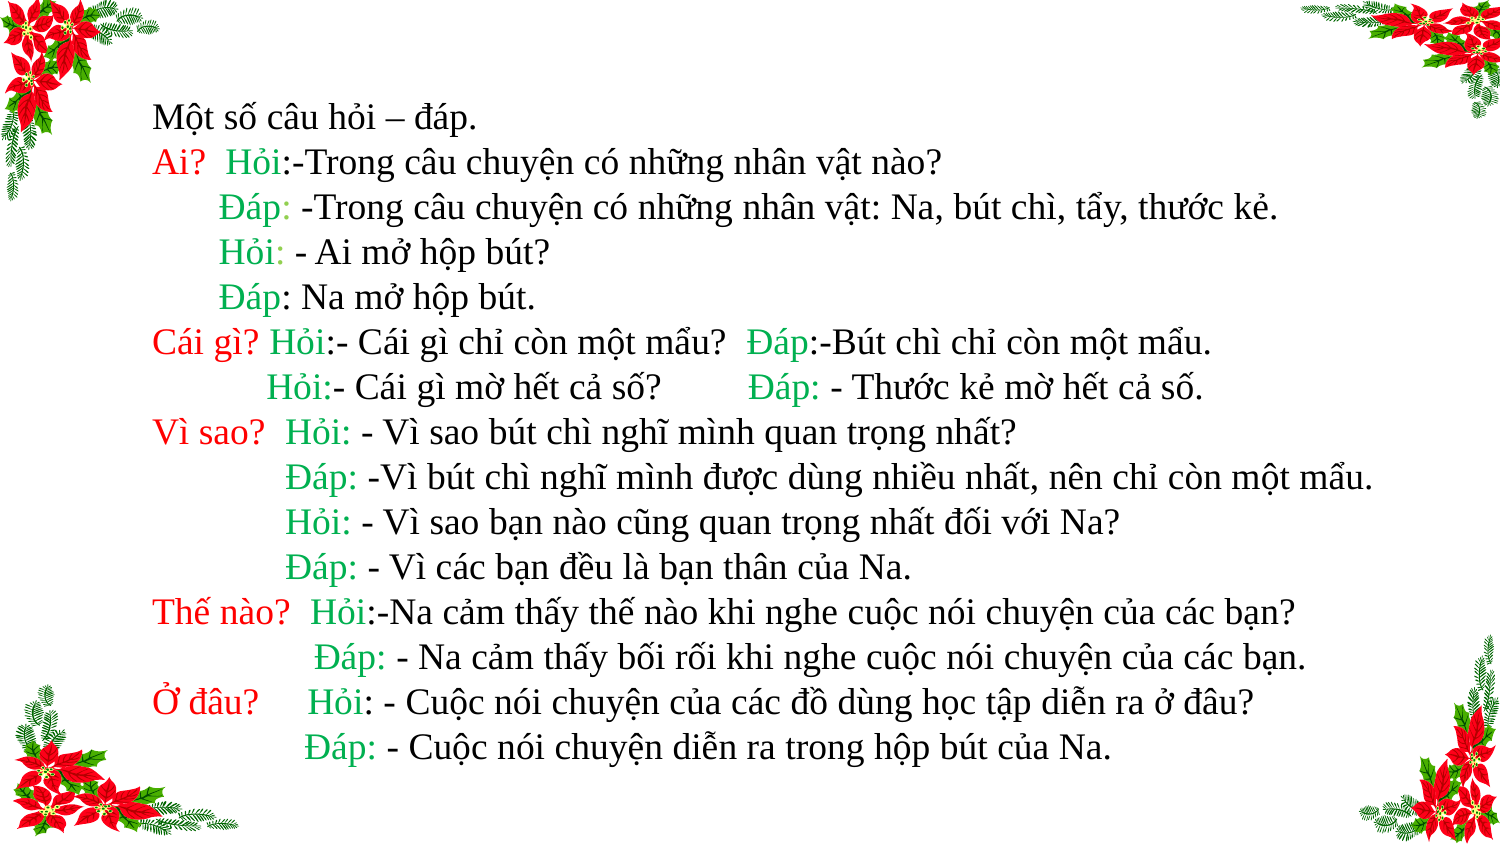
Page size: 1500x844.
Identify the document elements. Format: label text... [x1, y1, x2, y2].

picture [12, 684, 240, 837]
text_box Một số câu hỏi – đáp. Ai? Hỏi:-Trong câu chuyện có những nhân vật nào? Đáp: -Trong câu chuyện có những nhân vật: Na, bút chì, tẩy, thước kẻ. Hỏi: - Ai mở hộp bút? Đáp: Na mở hộp bút. Cái gì? Hỏi:- Cái gì chỉ còn một mẩu? Đáp:-Bút chì chỉ còn một mẩu. Hỏi:- Cái gì mờ hết cả số? Đáp: - Thước kẻ mờ hết cả số. Vì sao? Hỏi: - Vì sao bút chì nghĩ mình quan trọng nhất? Đáp: -Vì bút chì nghĩ mình được dùng nhiều nhất, nên chỉ còn một mẩu. Hỏi: - Vì sao bạn nào cũng quan trọng nhất đối với Na? Đáp: - Vì các bạn đều là bạn thân của Na. Thế nào? Hỏi:-Na cảm thấy thế nào khi nghe cuộc nói chuyện của các bạn? Đáp: - Na cảm thấy bối rối khi nghe cuộc nói chuyện của các bạn. Ở đâu? Hỏi: - Cuộc nói chuyện của các đồ dùng học tập diễn ra ở đâu? Đáp: - Cuộc nói chuyện diễn ra trong hộp bút của Na. [137, 84, 1425, 820]
picture [0, 19, 183, 180]
picture [1299, 0, 1500, 120]
picture [1324, 668, 1500, 810]
